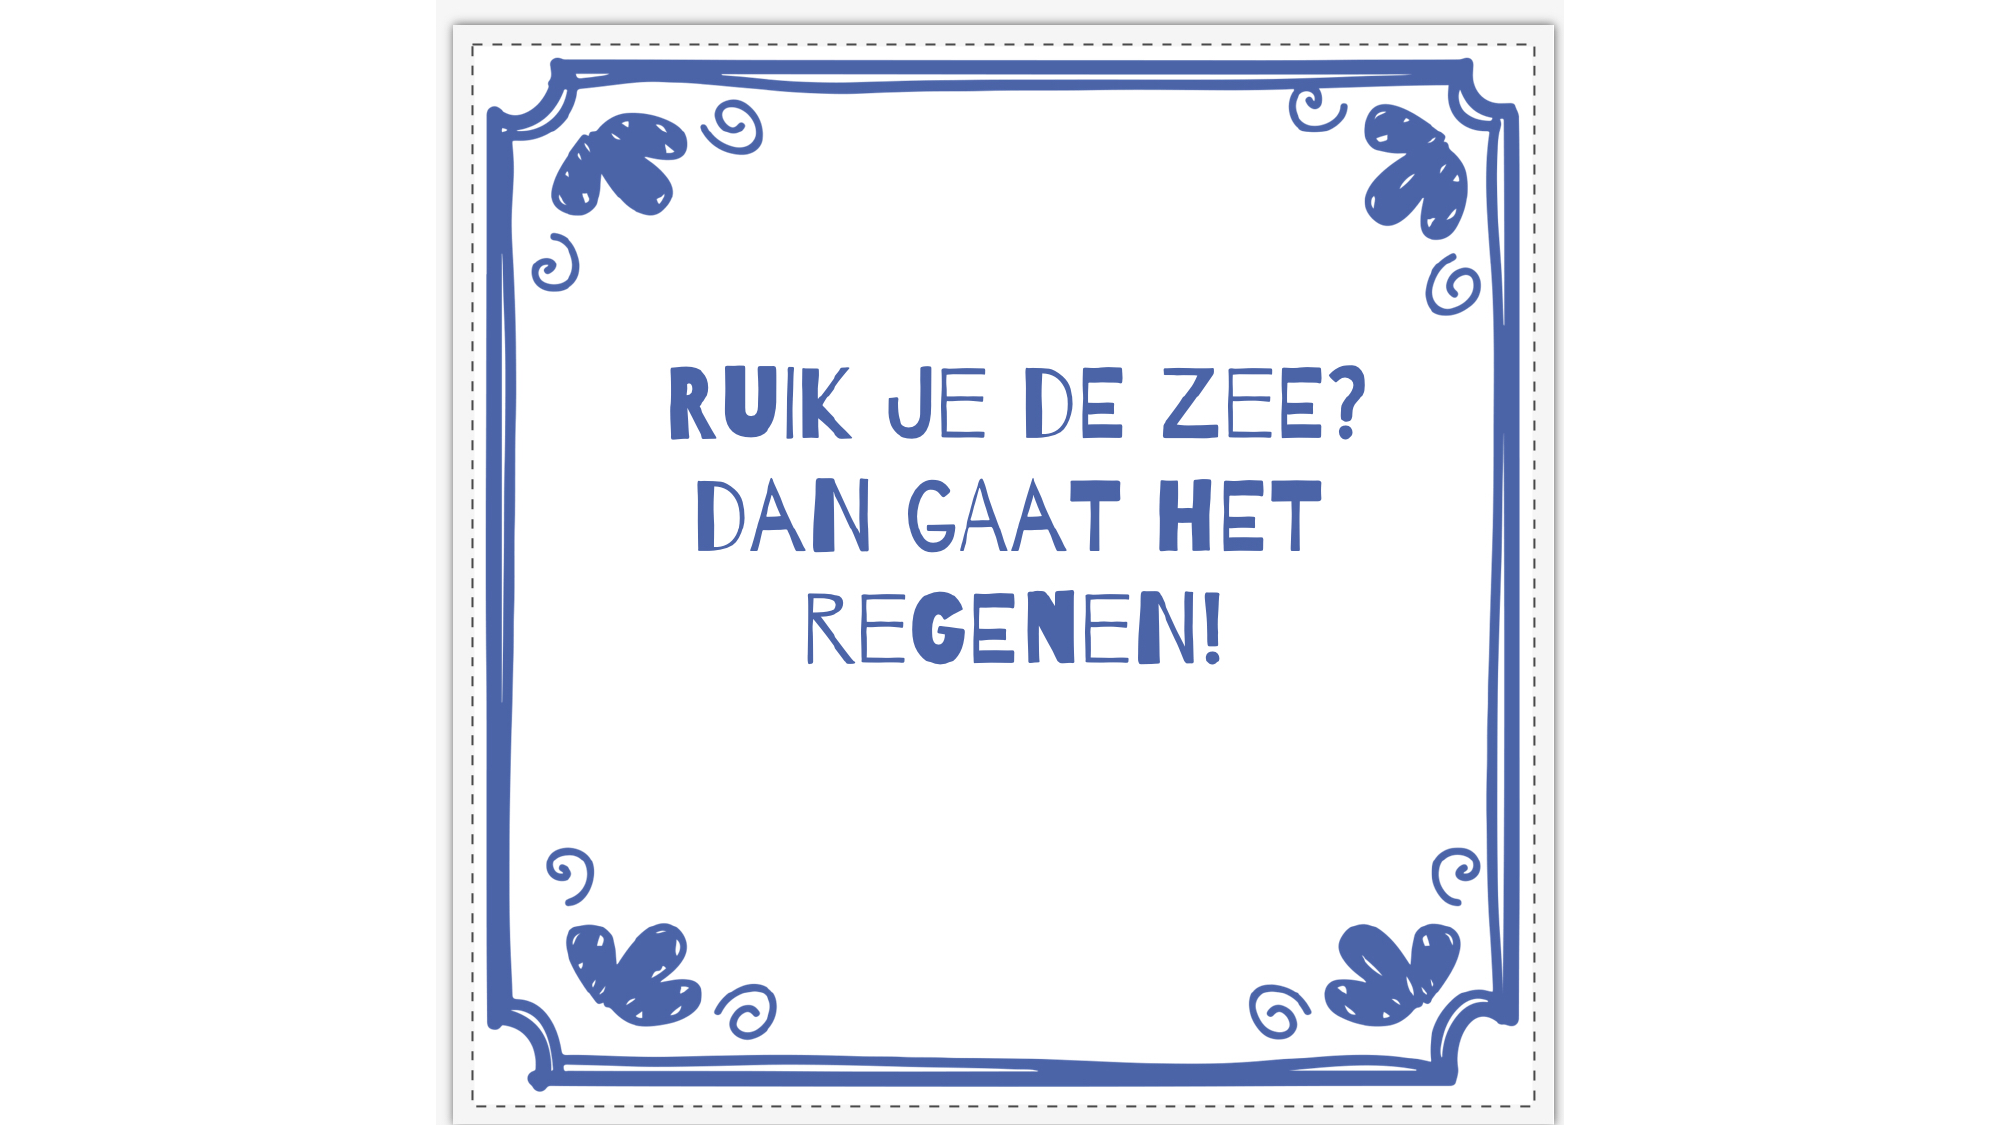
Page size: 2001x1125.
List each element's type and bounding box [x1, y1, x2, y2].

list [436, 0, 1564, 1125]
